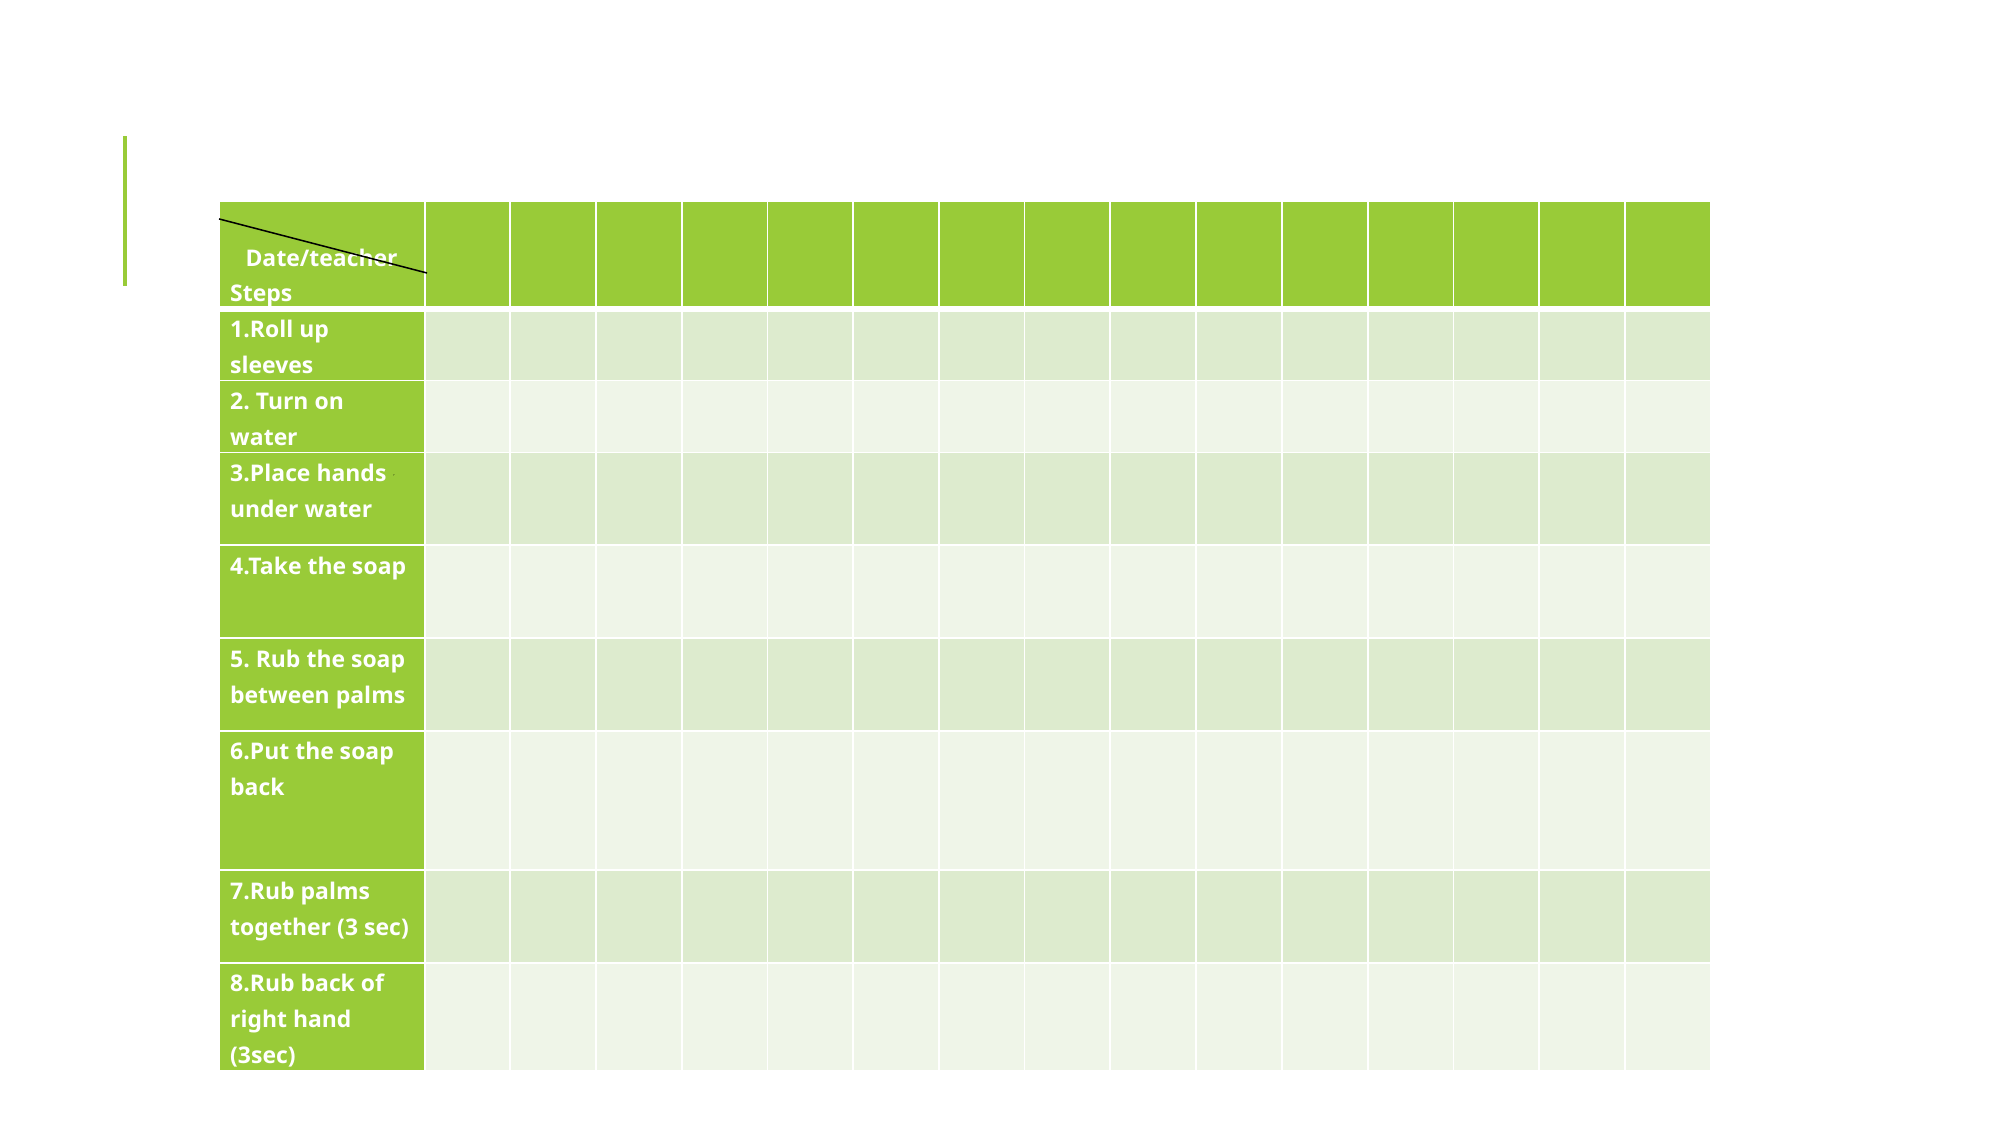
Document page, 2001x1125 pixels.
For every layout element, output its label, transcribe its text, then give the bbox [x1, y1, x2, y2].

table_cell [854, 732, 938, 869]
table_header [1197, 202, 1281, 306]
table_cell [940, 381, 1024, 452]
table_cell [683, 964, 767, 1070]
table_cell [1540, 546, 1624, 637]
table_cell [683, 546, 767, 637]
table_cell [1025, 312, 1109, 380]
table_cell [511, 381, 595, 452]
table_cell [1283, 732, 1367, 869]
table_cell [1454, 964, 1538, 1070]
table_cell [597, 546, 681, 637]
table_cell [1369, 381, 1453, 452]
table_header Date/teacher Steps [220, 202, 424, 306]
table_cell [511, 453, 595, 544]
table_cell [426, 381, 509, 452]
table_cell [1540, 871, 1624, 962]
table_cell [1197, 732, 1281, 869]
table_cell [1626, 871, 1710, 962]
table_cell [426, 732, 509, 869]
table_cell [511, 639, 595, 730]
table_cell [511, 871, 595, 962]
table_cell [1111, 453, 1195, 544]
table_cell [1626, 312, 1710, 380]
table_cell [1369, 312, 1453, 380]
table_cell [1025, 732, 1109, 869]
table_cell [940, 312, 1024, 380]
table_cell [597, 453, 681, 544]
table_cell [1454, 639, 1538, 730]
table_cell [511, 546, 595, 637]
table_cell [940, 964, 1024, 1070]
table_cell [854, 964, 938, 1070]
table_header [1454, 202, 1538, 306]
table_cell [1111, 964, 1195, 1070]
table_cell [1197, 312, 1281, 380]
table_cell [597, 639, 681, 730]
table_cell 3.Place hands under water [220, 453, 424, 544]
table_cell [1454, 381, 1538, 452]
table_cell [768, 964, 852, 1070]
table_cell [426, 639, 509, 730]
table_cell [940, 732, 1024, 869]
table_cell [683, 871, 767, 962]
table_cell 5. Rub the soap between palms [220, 639, 424, 730]
table_cell [597, 871, 681, 962]
table_cell [1540, 381, 1624, 452]
table_header [511, 202, 595, 306]
table_cell [1111, 732, 1195, 869]
table_cell [1283, 639, 1367, 730]
table_cell [1111, 381, 1195, 452]
table_cell [1283, 871, 1367, 962]
table_cell [1283, 312, 1367, 380]
table_cell [511, 964, 595, 1070]
table_cell [1540, 732, 1624, 869]
table_cell [1025, 871, 1109, 962]
table_cell [426, 964, 509, 1070]
table_cell [1369, 453, 1453, 544]
table_cell [768, 546, 852, 637]
table_cell [1369, 964, 1453, 1070]
table_cell [768, 871, 852, 962]
table_cell 2. Turn on water [220, 381, 424, 452]
table_cell [426, 871, 509, 962]
table_cell [1025, 381, 1109, 452]
table_header [1626, 202, 1710, 306]
table_cell [1626, 381, 1710, 452]
table_cell [1197, 964, 1281, 1070]
table_header [1283, 202, 1367, 306]
table_cell [426, 453, 509, 544]
table_cell [854, 453, 938, 544]
table_cell [511, 732, 595, 869]
table_cell [1454, 453, 1538, 544]
table_header [940, 202, 1024, 306]
table_cell [1626, 732, 1710, 869]
table_cell [1454, 732, 1538, 869]
table_cell [597, 381, 681, 452]
table_cell [854, 871, 938, 962]
table_cell [1283, 453, 1367, 544]
table_cell [597, 964, 681, 1070]
table_cell [683, 732, 767, 869]
table_header [1369, 202, 1453, 306]
table_header [768, 202, 852, 306]
table_cell [1025, 453, 1109, 544]
table_cell [854, 381, 938, 452]
table_cell [1454, 312, 1538, 380]
table_cell 4.Take the soap [220, 546, 424, 637]
table_cell [768, 732, 852, 869]
table_cell [1626, 453, 1710, 544]
table_cell [597, 312, 681, 380]
table_cell [1197, 381, 1281, 452]
table_cell [768, 639, 852, 730]
table_cell [940, 453, 1024, 544]
table_header [1025, 202, 1109, 306]
table_cell [1197, 546, 1281, 637]
table_cell [511, 312, 595, 380]
table_cell [1626, 639, 1710, 730]
table_header [683, 202, 767, 306]
table_cell [1283, 964, 1367, 1070]
table_cell [683, 639, 767, 730]
table_cell [854, 312, 938, 380]
table_cell 8.Rub back of right hand (3sec) [220, 964, 424, 1070]
table_cell [1025, 639, 1109, 730]
table_cell [683, 453, 767, 544]
table_cell [768, 381, 852, 452]
table_cell [940, 546, 1024, 637]
table_cell 7.Rub palms together (3 sec) [220, 871, 424, 962]
table_cell [683, 381, 767, 452]
table_cell [426, 546, 509, 637]
table_cell [940, 639, 1024, 730]
table_cell [1111, 546, 1195, 637]
table_cell [1025, 964, 1109, 1070]
table_cell [1111, 312, 1195, 380]
table_cell [1540, 312, 1624, 380]
table_cell [1454, 546, 1538, 637]
table_cell [854, 639, 938, 730]
table_cell [1369, 546, 1453, 637]
table_cell 1.Roll up sleeves [220, 312, 424, 380]
table_header [426, 202, 509, 306]
table_cell [1369, 639, 1453, 730]
table_cell [597, 732, 681, 869]
table_header [854, 202, 938, 306]
table_cell [1111, 639, 1195, 730]
table_cell [426, 312, 509, 380]
table_cell [683, 312, 767, 380]
table_cell [1283, 546, 1367, 637]
table_cell [1369, 871, 1453, 962]
table_header [1111, 202, 1195, 306]
table_cell [1454, 871, 1538, 962]
table_cell [768, 453, 852, 544]
table_cell [940, 871, 1024, 962]
table_cell [1197, 871, 1281, 962]
table_cell [1540, 453, 1624, 544]
table_header [597, 202, 681, 306]
table_cell [1626, 546, 1710, 637]
table_cell [854, 546, 938, 637]
table_cell [1540, 964, 1624, 1070]
table_cell [1540, 639, 1624, 730]
table_cell 6.Put the soap back [220, 732, 424, 869]
table_cell [1626, 964, 1710, 1070]
table_cell [1025, 546, 1109, 637]
table_header [1540, 202, 1624, 306]
table_cell [1369, 732, 1453, 869]
table_cell [1197, 639, 1281, 730]
table_cell [1283, 381, 1367, 452]
table_cell [1197, 453, 1281, 544]
table_cell [768, 312, 852, 380]
table_cell [1111, 871, 1195, 962]
